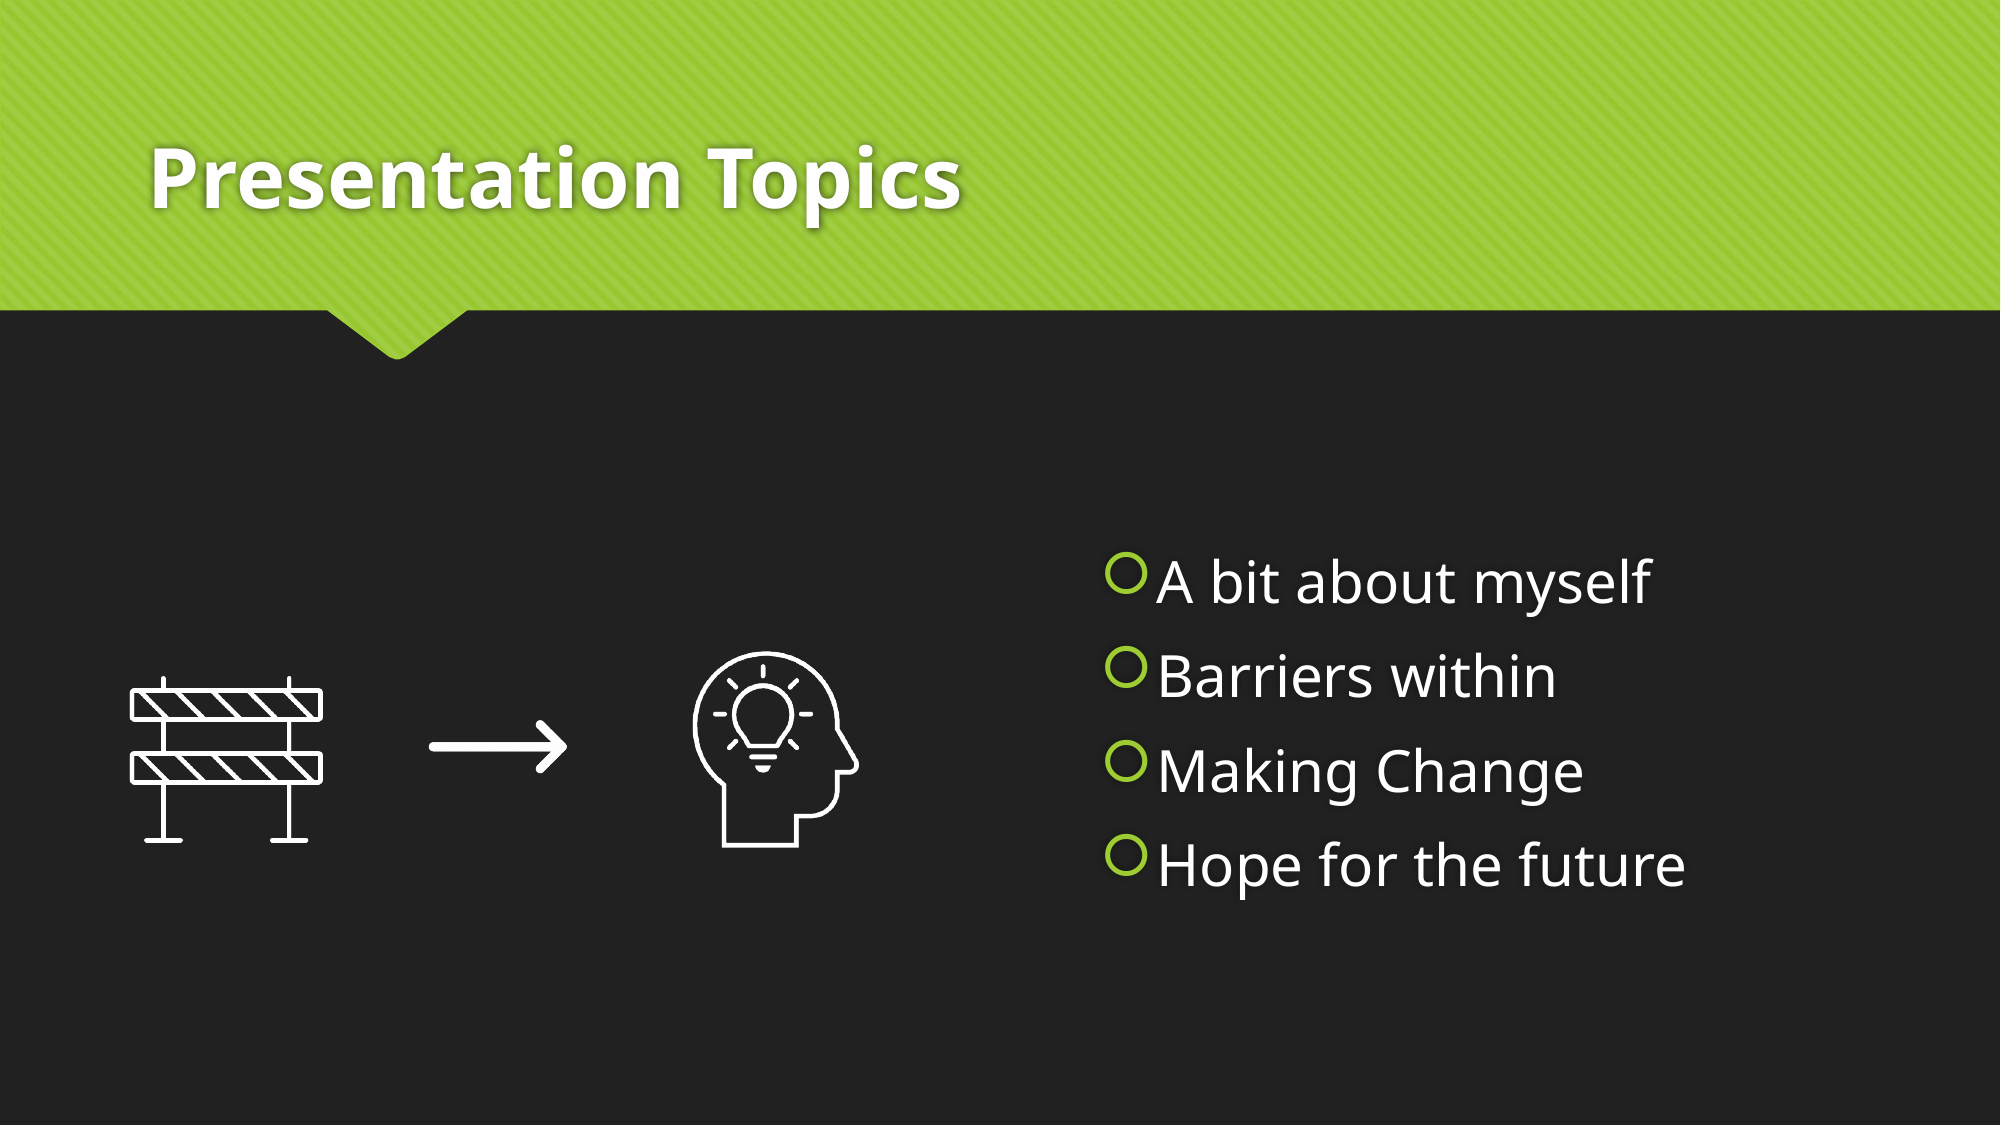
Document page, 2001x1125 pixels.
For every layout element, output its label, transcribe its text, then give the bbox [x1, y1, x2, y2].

picture [658, 636, 893, 872]
title Presentation Topics [132, 73, 1868, 233]
picture [110, 637, 342, 869]
list A bit about myself Barriers within Making Change Hope for the future [1085, 455, 1936, 1053]
picture [422, 671, 573, 822]
